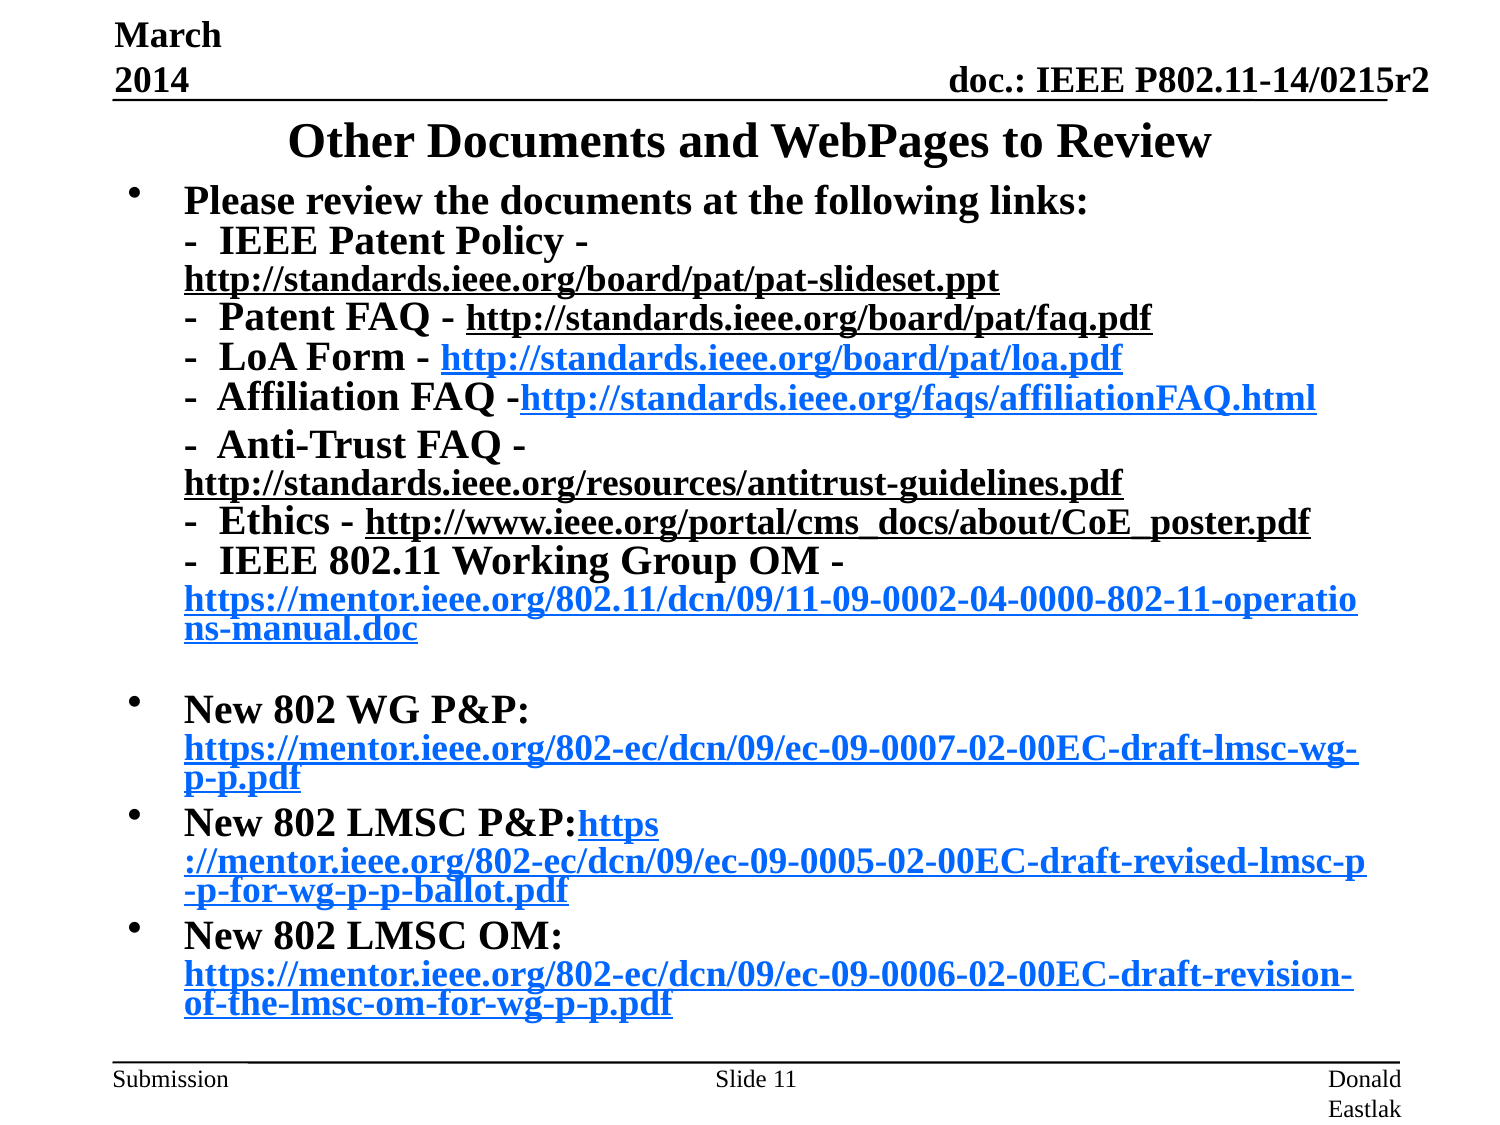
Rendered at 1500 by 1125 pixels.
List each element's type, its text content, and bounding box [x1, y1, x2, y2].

footer Donald Eastlake 3rd, Huawei Technologies [1325, 1062, 1402, 1093]
title Other Documents and WebPages to Review [112, 87, 1388, 174]
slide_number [114, 54, 290, 87]
list Please review the documents at the following links: - IEEE Patent Policy - http://standards.ieee.org/board/pat/pat-slideset.ppt - Patent FAQ - http://standards.ieee.org/board/pat/faq.pdf - LoA Form - http://standards.ieee.org/board/pat/loa.pdf - Affiliation FAQ -http://standards.ieee.org/faqs/affiliationFAQ.html - Anti-Trust FAQ - http://standards.ieee.org/resources/antitrust-guidelines.pdf - Ethics - http://www.ieee.org/portal/cms_docs/about/CoE_poster.pdf - IEEE 802.11 Working Group OM - https://mentor.ieee.org/802.11/dcn/09/11-09-0002-04-0000-802-11-operations-manual.doc New 802 WG P&P: https://mentor.ieee.org/802-ec/dcn/09/ec-09-0007-02-00EC-draft-lmsc-wg-p-p.pdf New 802 LMSC P&P:https://mentor.ieee.org/802-ec/dcn/09/ec-09-0005-02-00EC-draft-revised-lmsc-p-p-for-wg-p-p-ballot.pdf New 802 LMSC OM: https://mentor.ieee.org/802-ec/dcn/09/ec-09-0006-02-00EC-draft-revision-of-the-lmsc-om-for-wg-p-p.pdf [112, 174, 1388, 1050]
slide_number Slide 11 [712, 1062, 800, 1093]
